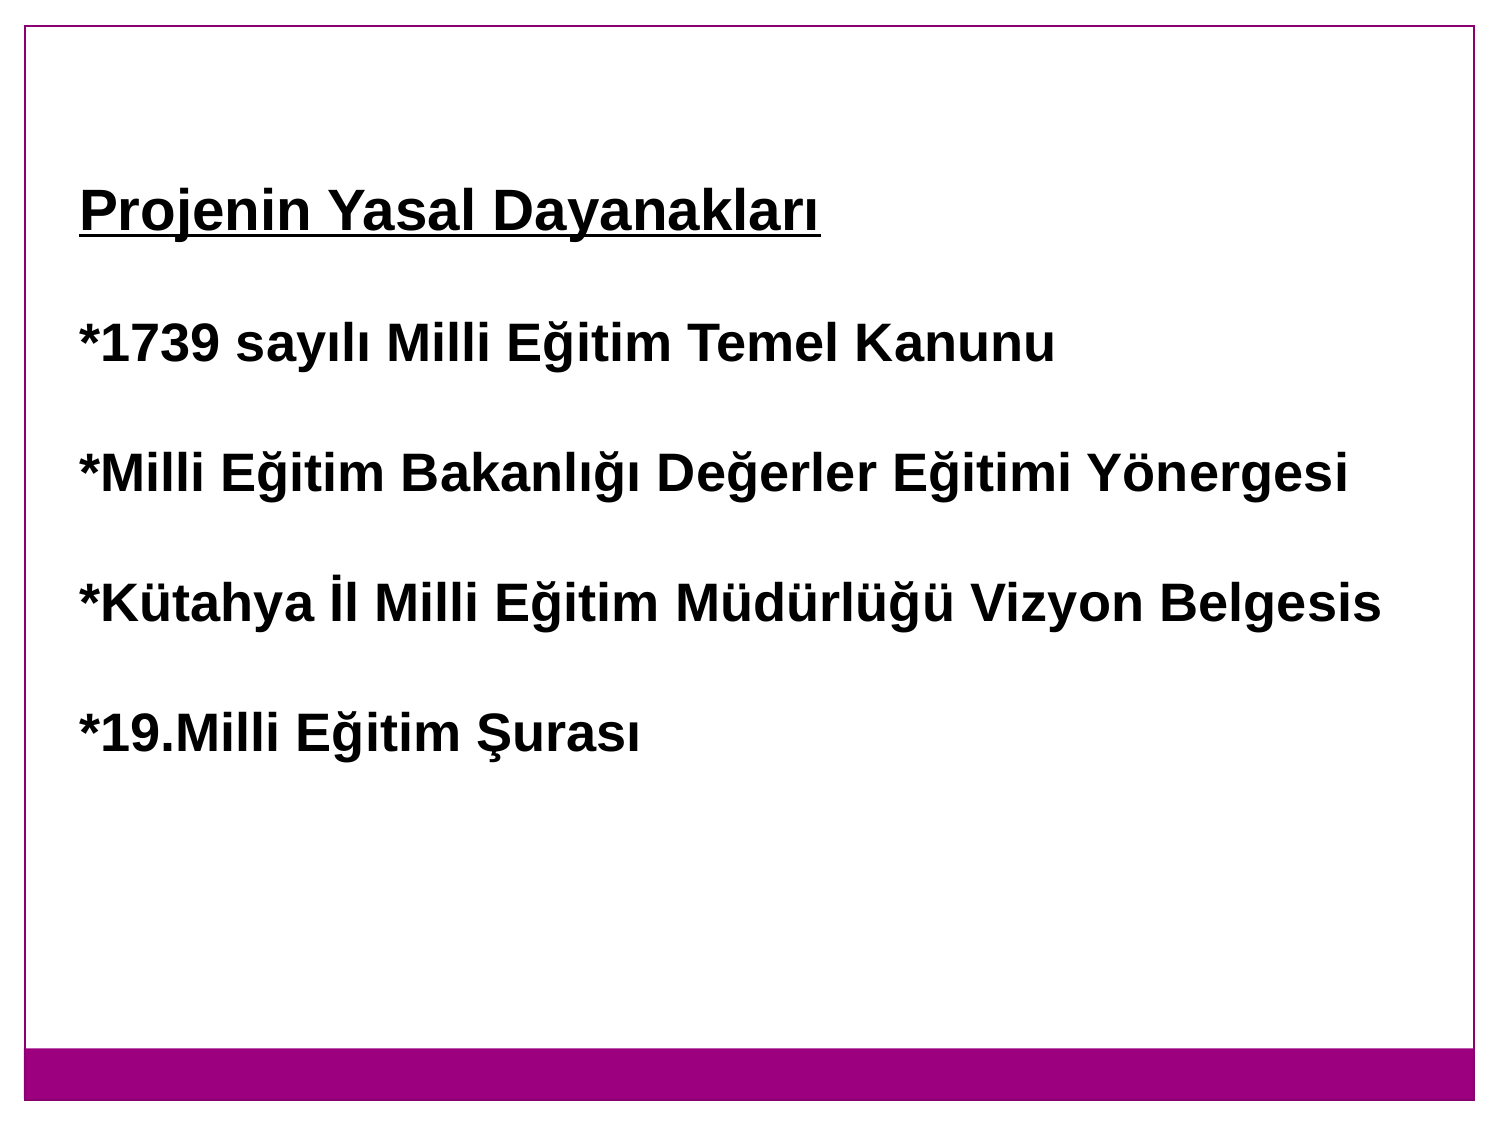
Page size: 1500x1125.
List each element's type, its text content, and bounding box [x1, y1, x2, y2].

text_box Projenin Yasal Dayanakları *1739 sayılı Milli Eğitim Temel Kanunu *Milli Eğitim Bakanlığı Değerler Eğitimi Yönergesi *Kütahya İl Milli Eğitim Müdürlüğü Vizyon Belgesis *19.Milli Eğitim Şurası [64, 164, 1400, 770]
